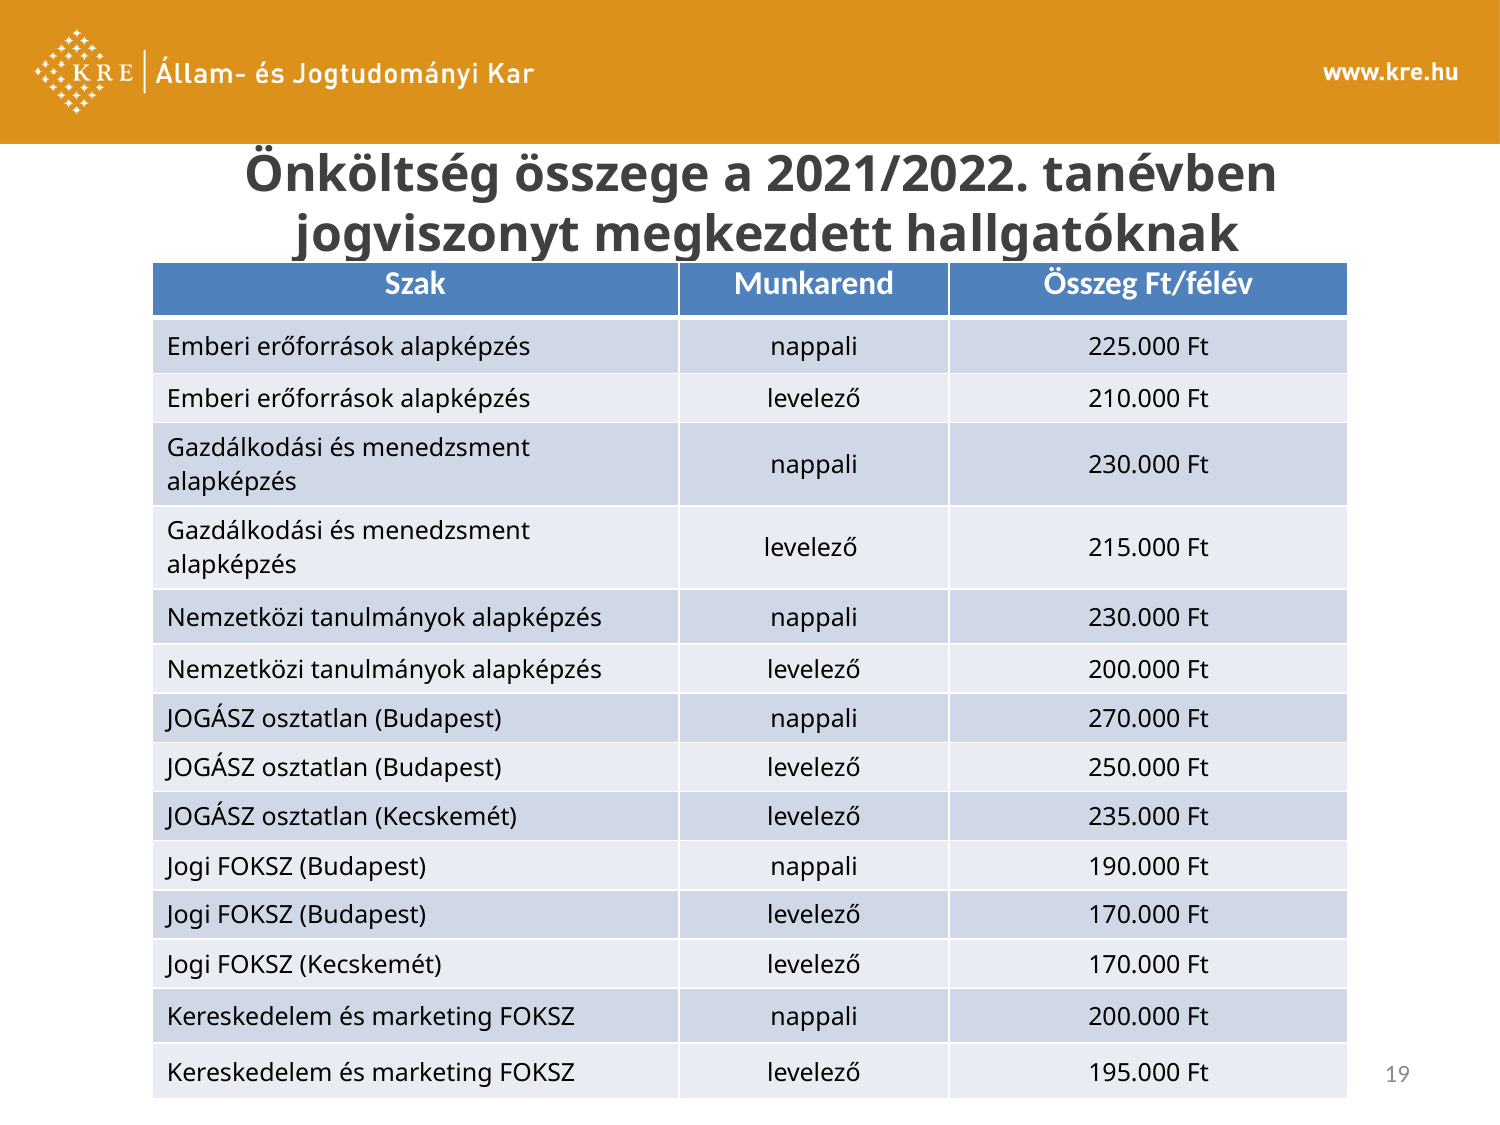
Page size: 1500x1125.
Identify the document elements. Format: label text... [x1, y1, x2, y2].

table_cell levelező [680, 645, 948, 692]
table_cell JOGÁSZ osztatlan (Kecskemét) [153, 792, 678, 840]
table_cell 195.000 Ft [950, 1044, 1347, 1098]
slide_number 19 [1074, 1042, 1425, 1103]
table_cell JOGÁSZ osztatlan (Budapest) [153, 743, 678, 791]
table_cell 210.000 Ft [950, 374, 1347, 422]
table_cell 230.000 Ft [950, 590, 1347, 643]
table_cell levelező [680, 891, 948, 938]
table_cell nappali [680, 841, 948, 889]
picture [0, 0, 1500, 145]
table_cell levelező [680, 743, 948, 791]
table_cell Kereskedelem és marketing FOKSZ [153, 1044, 678, 1098]
table_cell 200.000 Ft [950, 989, 1347, 1042]
table_header Munkarend [680, 263, 948, 315]
table_cell JOGÁSZ osztatlan (Budapest) [153, 694, 678, 742]
table_cell 225.000 Ft [950, 320, 1347, 373]
table_cell levelező [680, 507, 948, 588]
table_cell 200.000 Ft [950, 645, 1347, 692]
table_cell 230.000 Ft [950, 423, 1347, 505]
table_cell Nemzetközi tanulmányok alapképzés [153, 590, 678, 643]
table_cell 215.000 Ft [950, 507, 1347, 588]
table_cell 250.000 Ft [950, 743, 1347, 791]
table_cell nappali [680, 590, 948, 643]
table_cell Gazdálkodási és menedzsment alapképzés [153, 423, 678, 505]
table_cell Emberi erőforrások alapképzés [153, 374, 678, 422]
table_cell levelező [680, 940, 948, 987]
table_cell Emberi erőforrások alapképzés [153, 320, 678, 373]
title Önköltség összege a 2021/2022. tanévben jogviszonyt megkezdett hallgatóknak [88, 153, 1447, 220]
table_cell 170.000 Ft [950, 940, 1347, 987]
table_header Összeg Ft/félév [950, 263, 1347, 315]
table_cell 170.000 Ft [950, 891, 1347, 938]
table_cell levelező [680, 374, 948, 422]
table_cell Jogi FOKSZ (Budapest) [153, 891, 678, 938]
table_cell nappali [680, 694, 948, 742]
table_cell nappali [680, 320, 948, 373]
table_cell Kereskedelem és marketing FOKSZ [153, 989, 678, 1042]
table_cell nappali [680, 989, 948, 1042]
table_cell Nemzetközi tanulmányok alapképzés [153, 645, 678, 692]
table_header Szak [153, 263, 678, 315]
table_cell 270.000 Ft [950, 694, 1347, 742]
table_cell Jogi FOKSZ (Budapest) [153, 841, 678, 889]
table_cell nappali [680, 423, 948, 505]
table_cell levelező [680, 1044, 948, 1098]
table_cell 235.000 Ft [950, 792, 1347, 840]
table_cell Jogi FOKSZ (Kecskemét) [153, 940, 678, 987]
table_cell levelező [680, 792, 948, 840]
table_cell 190.000 Ft [950, 841, 1347, 889]
table_cell Gazdálkodási és menedzsment alapképzés [153, 507, 678, 588]
